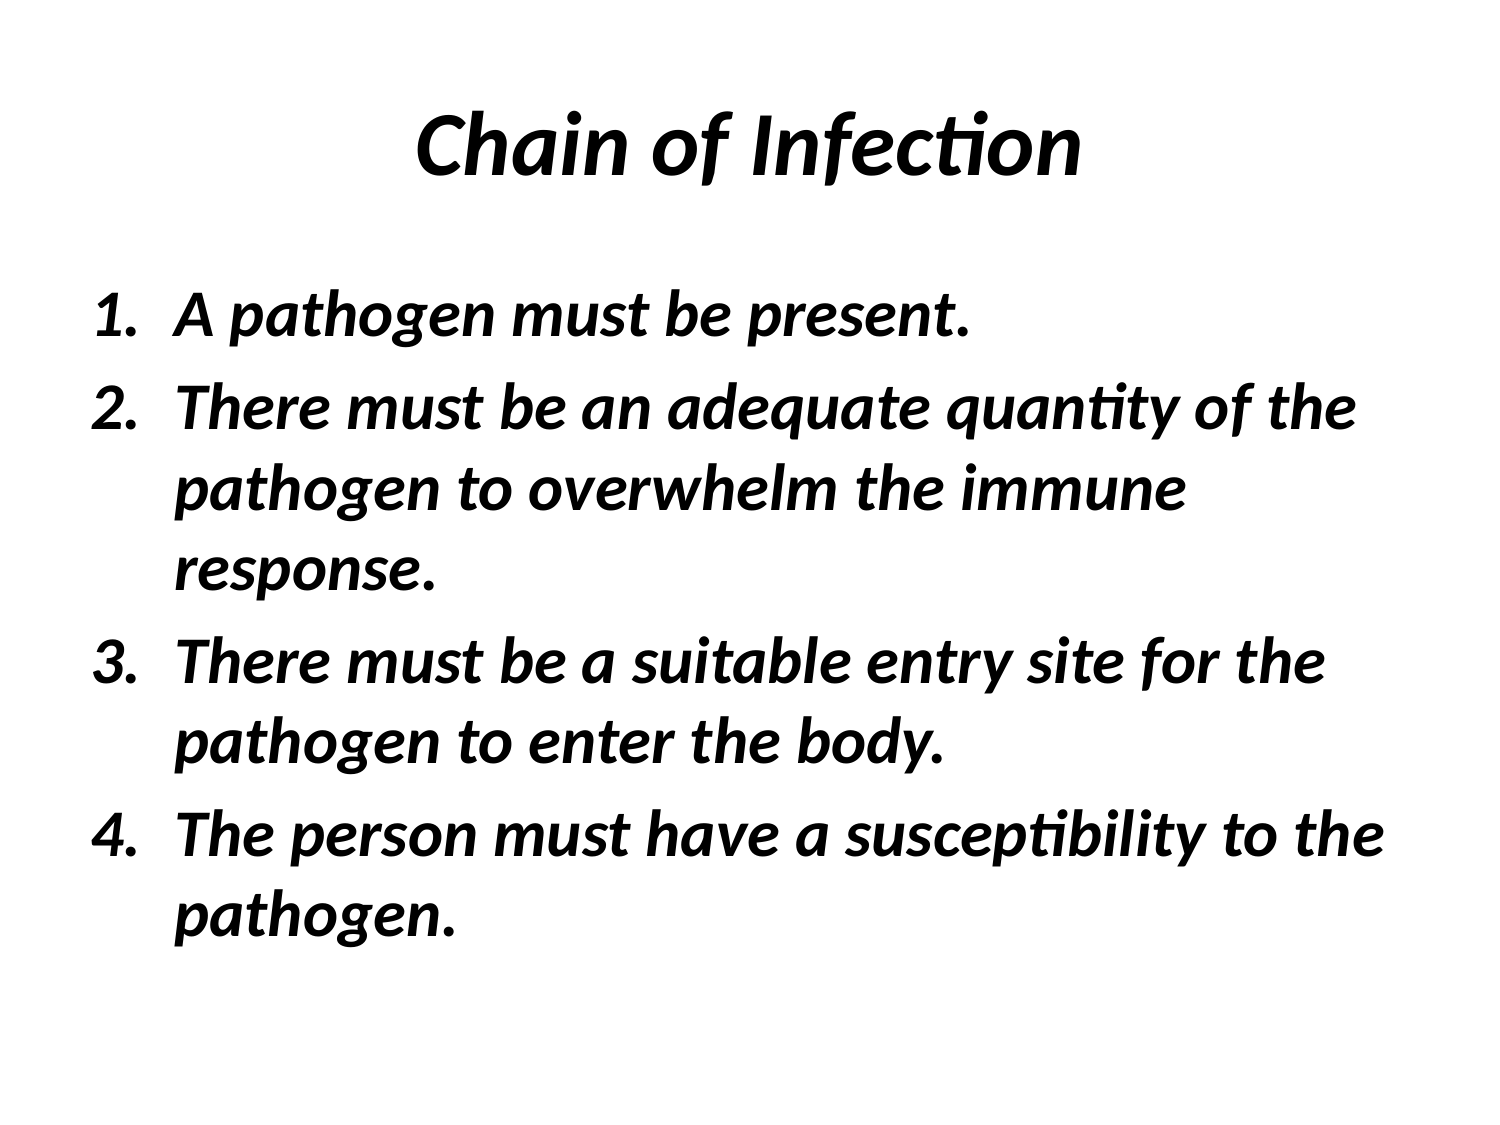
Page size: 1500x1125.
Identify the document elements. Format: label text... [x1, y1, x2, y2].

list A pathogen must be present. There must be an adequate quantity of the pathogen to overwhelm the immune response. There must be a suitable entry site for the pathogen to enter the body. The person must have a susceptibility to the pathogen. [75, 262, 1425, 1005]
title Chain of Infection [75, 45, 1425, 233]
